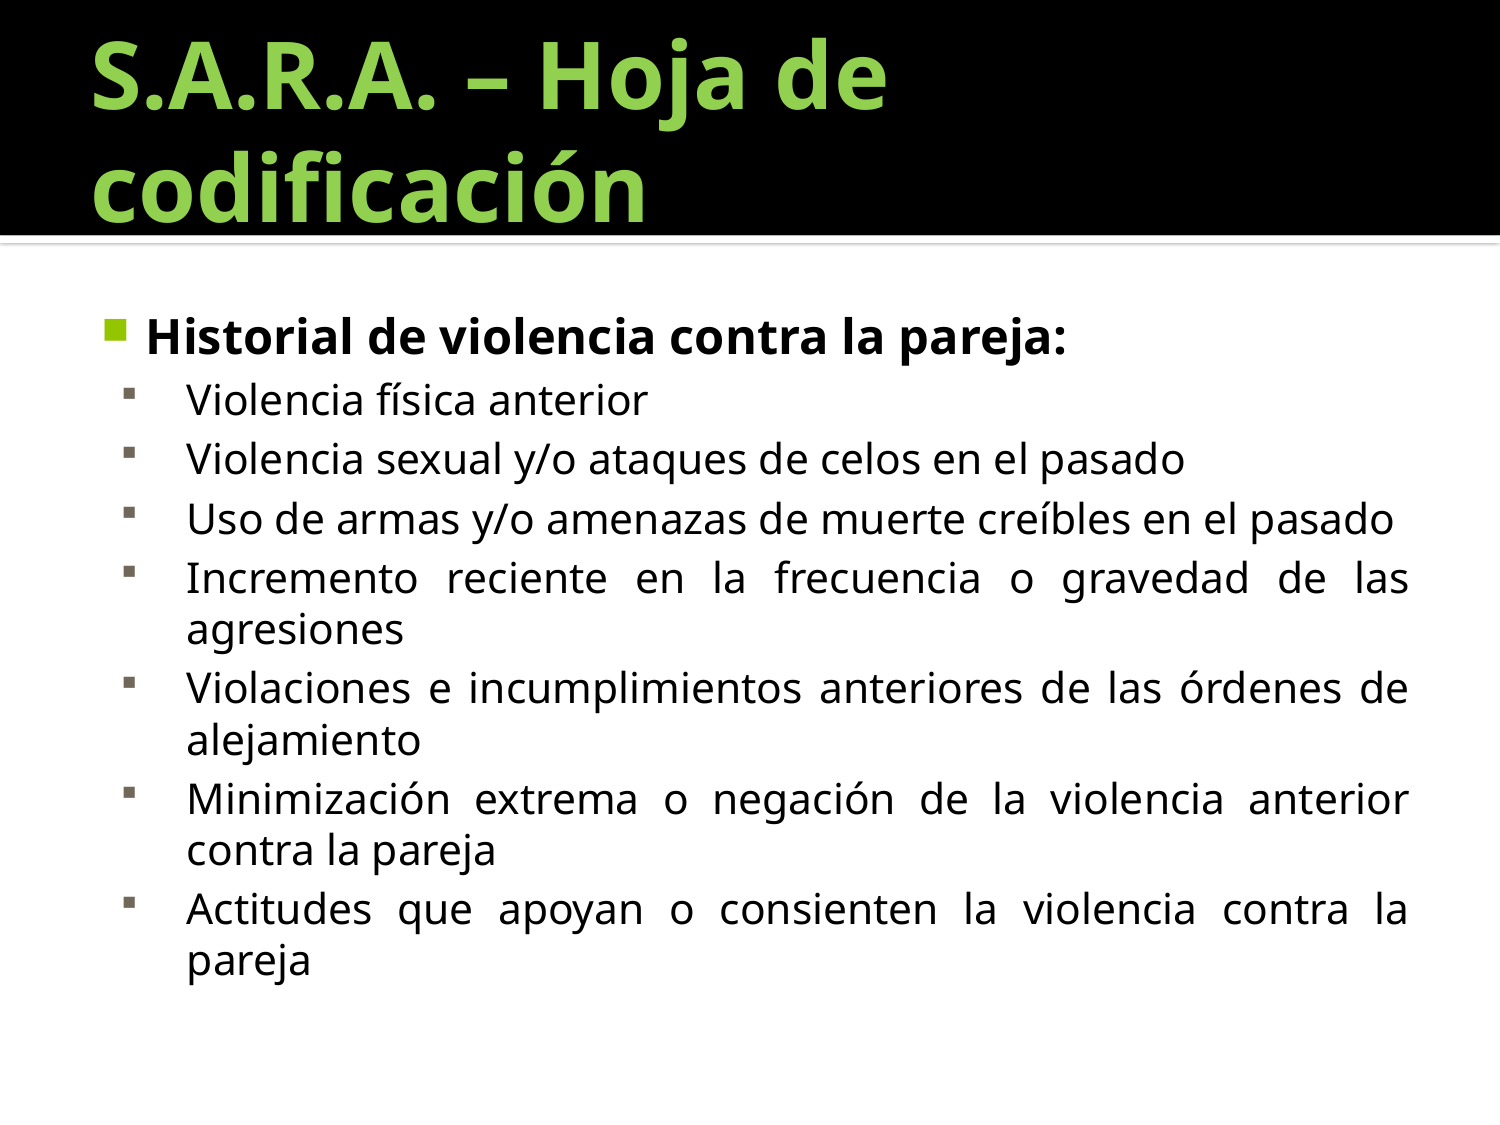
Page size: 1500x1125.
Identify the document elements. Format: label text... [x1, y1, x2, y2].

title S.A.R.A. – Hoja de codificación [75, 25, 1425, 231]
list Historial de violencia contra la pareja: Violencia física anterior Violencia sexual y/o ataques de celos en el pasado Uso de armas y/o amenazas de muerte creíbles en el pasado Incremento reciente en la frecuencia o gravedad de las agresiones Violaciones e incumplimientos anteriores de las órdenes de alejamiento Minimización extrema o negación de la violencia anterior contra la pareja Actitudes que apoyan o consienten la violencia contra la pareja [75, 291, 1425, 1050]
